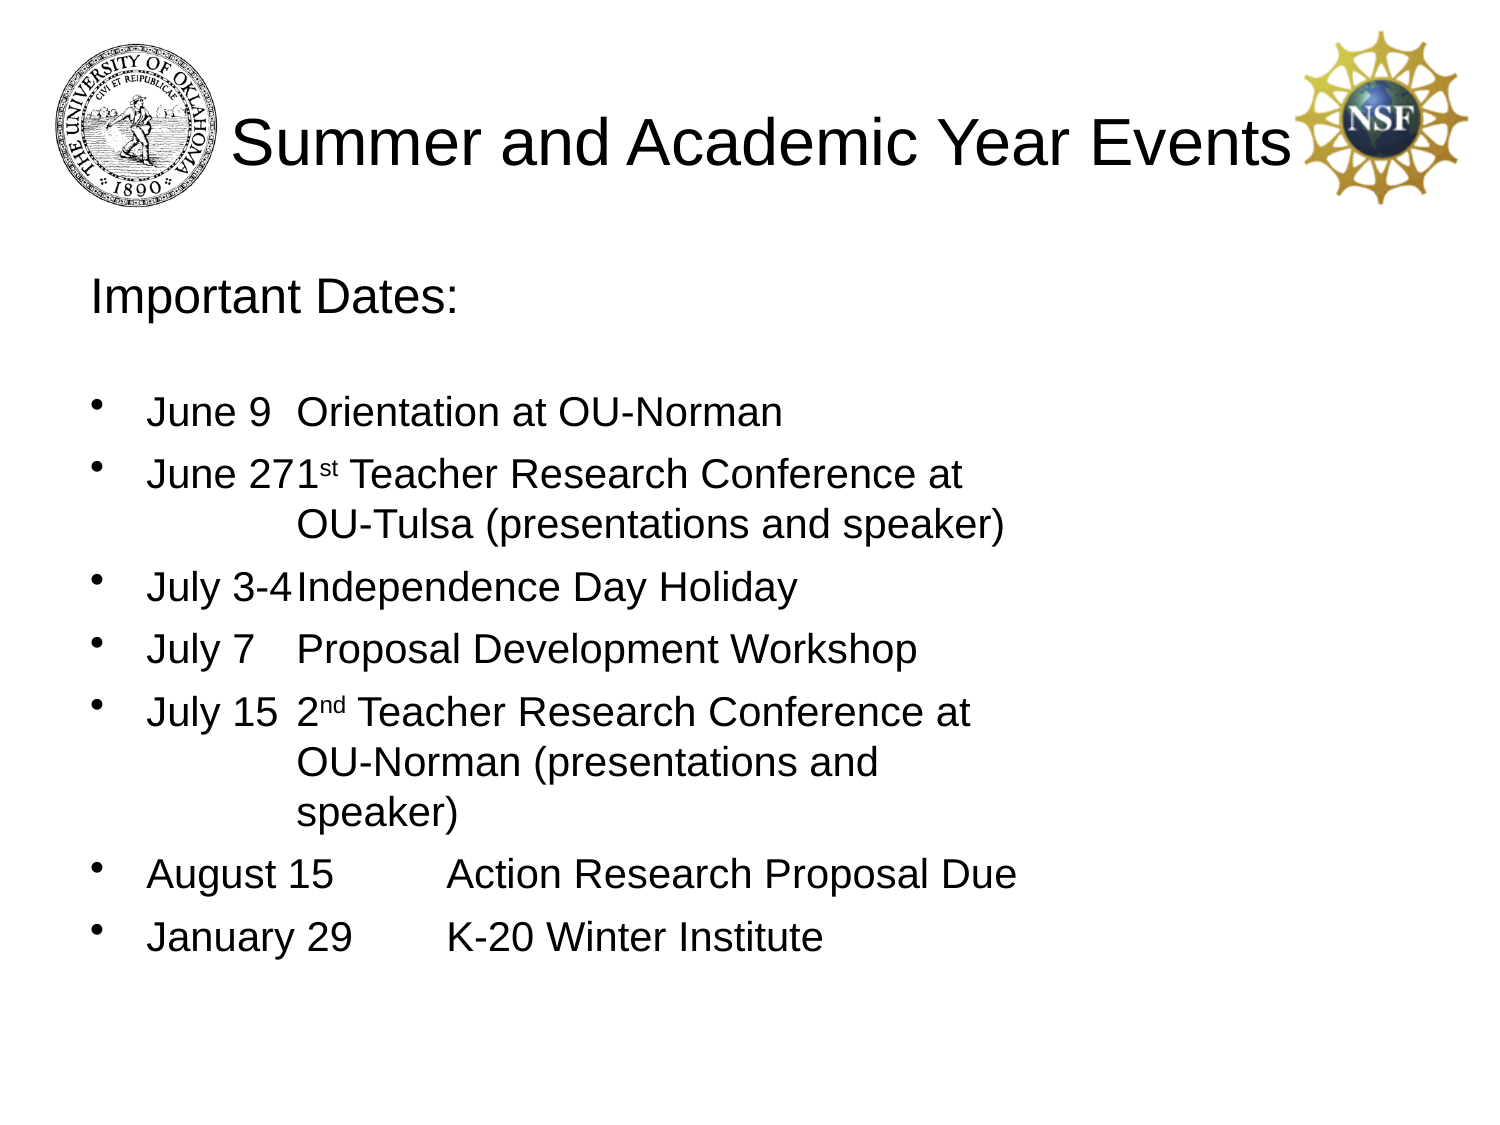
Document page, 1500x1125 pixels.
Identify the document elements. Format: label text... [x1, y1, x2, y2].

picture [1287, 24, 1477, 215]
text_box [62, 299, 1413, 938]
title Summer and Academic Year Events [87, 44, 1438, 233]
picture [49, 37, 224, 213]
list Important Dates: June 9 Orientation at OU-Norman June 27 1st Teacher Research Conference at OU-Tulsa (presentations and speaker) July 3-4 Independence Day Holiday July 7 Proposal Development Workshop July 15 2nd Teacher Research Conference at OU-Norman (presentations and speaker) August 15 Action Research Proposal Due January 29 K-20 Winter Institute [74, 262, 1426, 1006]
